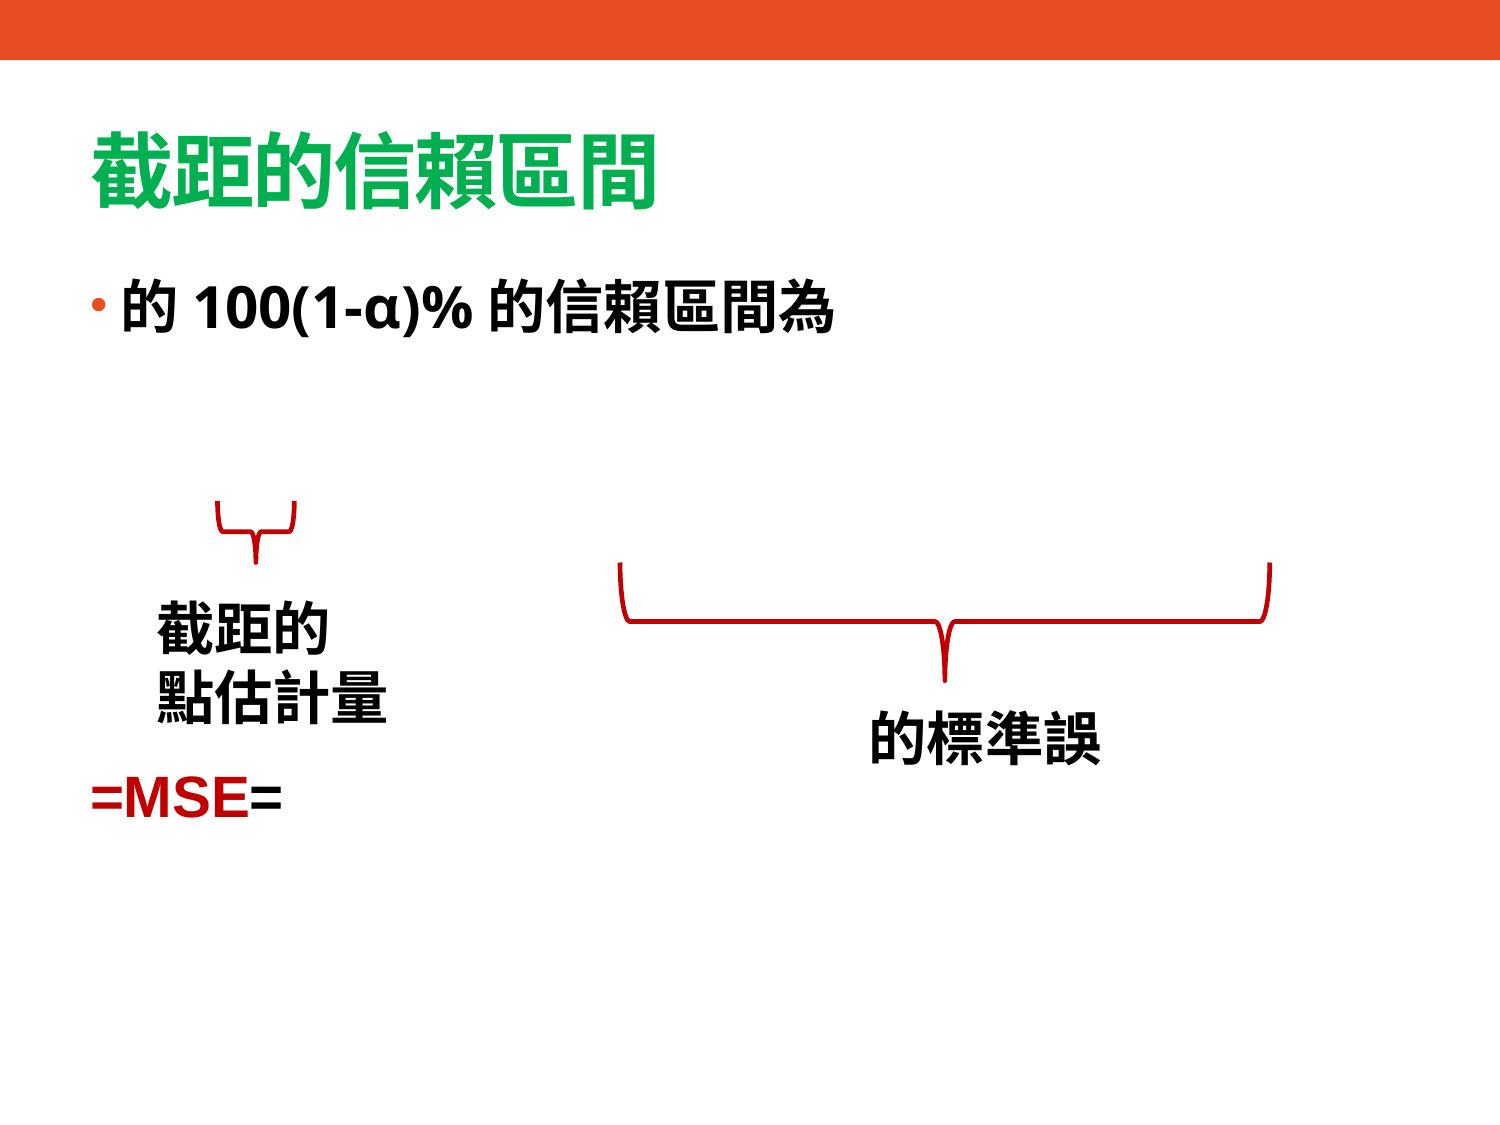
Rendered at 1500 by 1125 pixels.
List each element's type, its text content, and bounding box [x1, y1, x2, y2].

text_box [619, 562, 1271, 682]
text_box [216, 500, 296, 564]
title 截距的信賴區間 [75, 87, 1425, 250]
